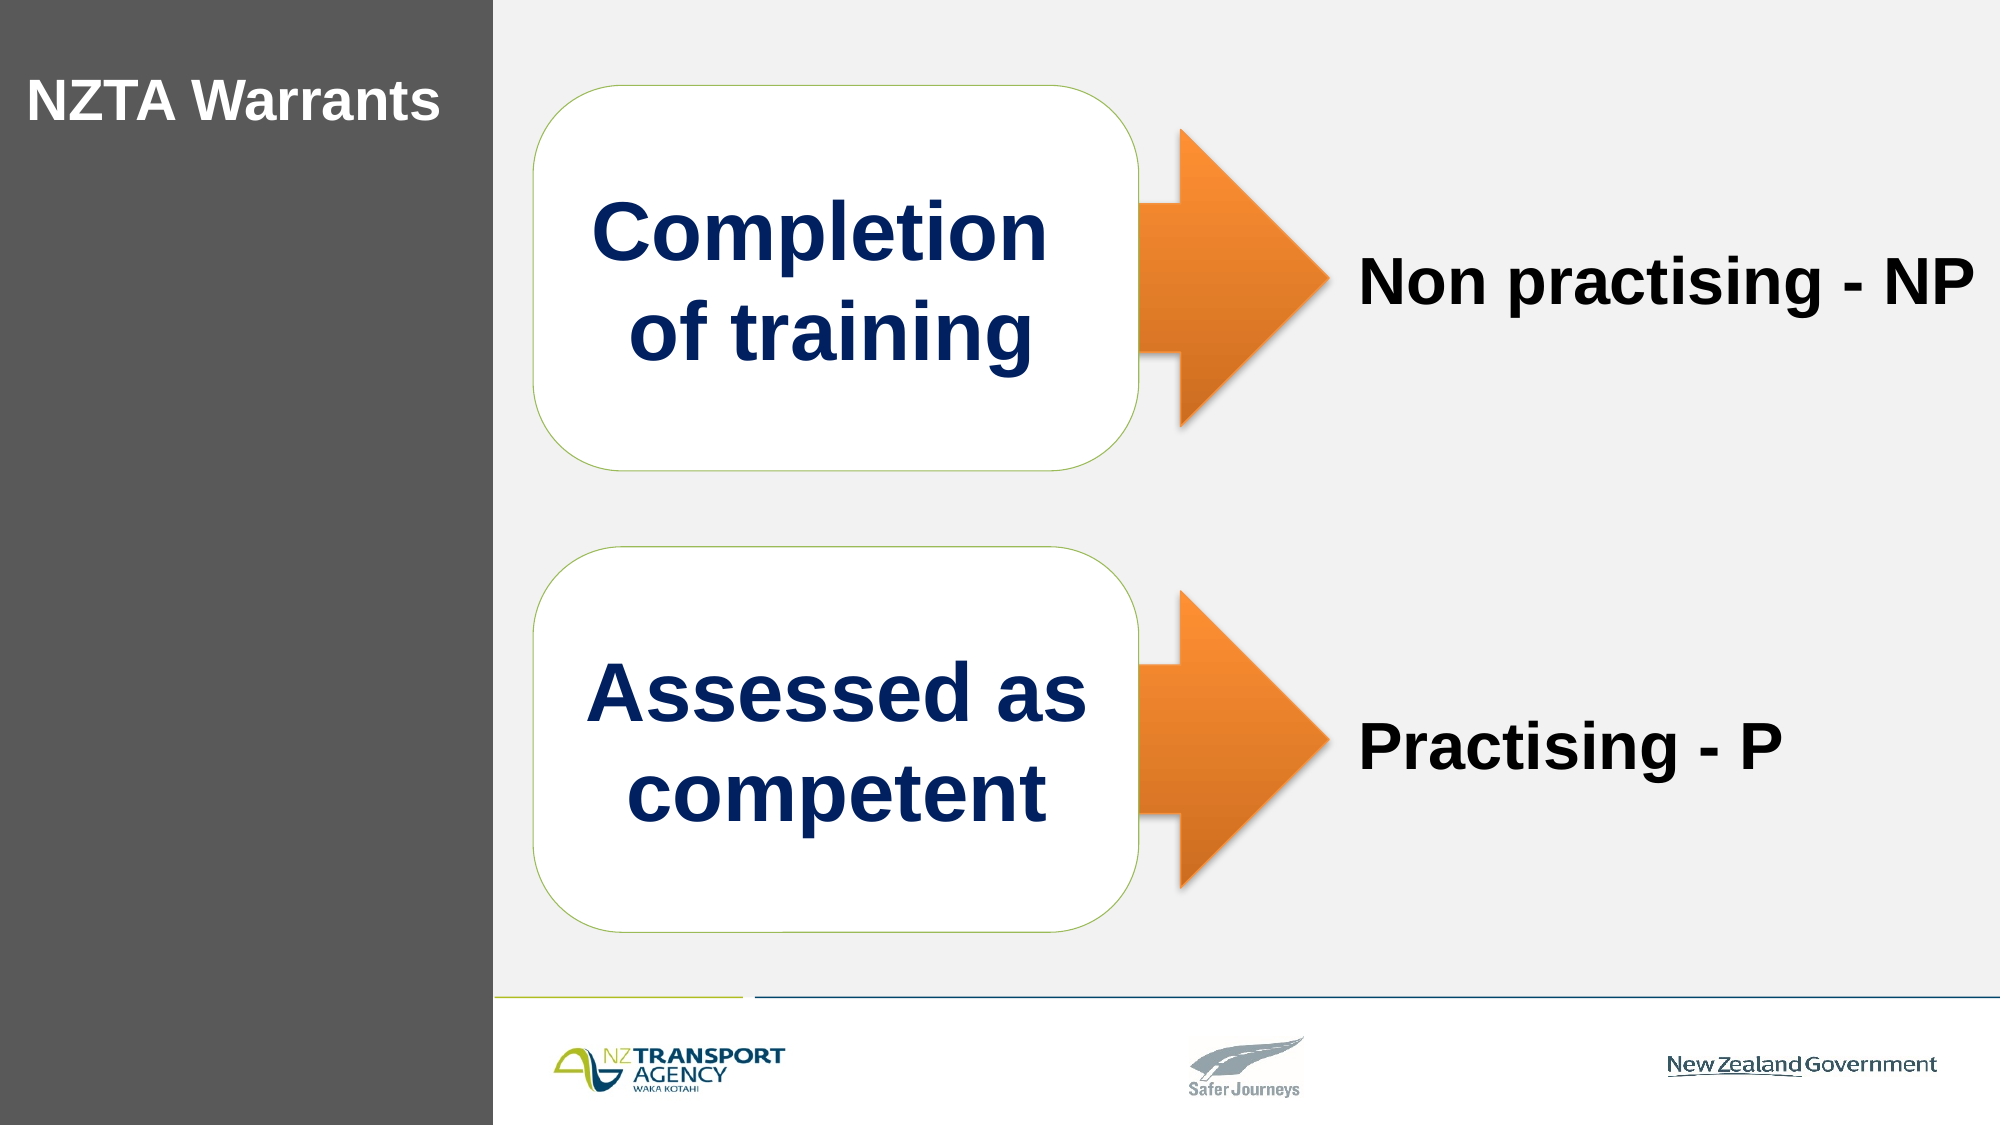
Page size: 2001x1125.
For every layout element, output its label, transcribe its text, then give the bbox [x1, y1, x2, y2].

picture [1668, 1056, 1937, 1077]
text_box [1141, 128, 1330, 428]
picture [536, 1033, 802, 1107]
text_box Assessed as competent [533, 630, 1142, 846]
text_box Completion of training [533, 169, 1132, 385]
picture [1189, 1036, 1304, 1098]
text_box [1142, 590, 1330, 889]
text_box [530, 544, 1141, 935]
text_box Practising - P [1343, 695, 1860, 791]
text_box Non practising - NP [1343, 230, 2000, 326]
title NZTA Warrants [11, 54, 486, 1003]
text_box [530, 83, 1141, 474]
